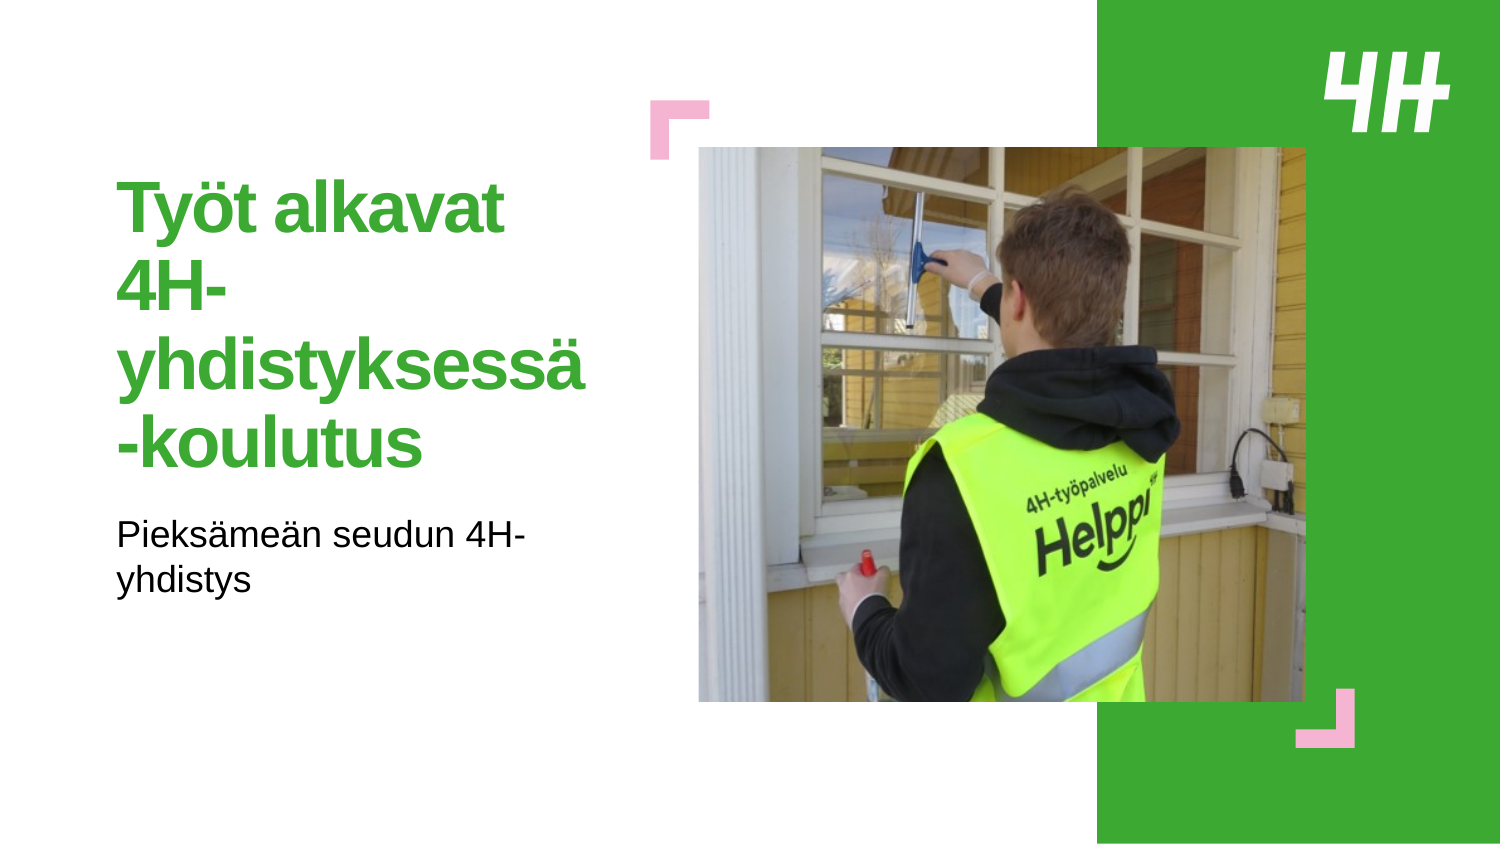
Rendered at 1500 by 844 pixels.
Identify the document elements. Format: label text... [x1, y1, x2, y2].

title Työt alkavat 4H-yhdistyksessä -koulutus [101, 159, 627, 491]
picture [1308, 42, 1466, 142]
picture [698, 146, 1306, 702]
subtitle Pieksämeän seudun 4H-yhdistys [101, 502, 627, 689]
